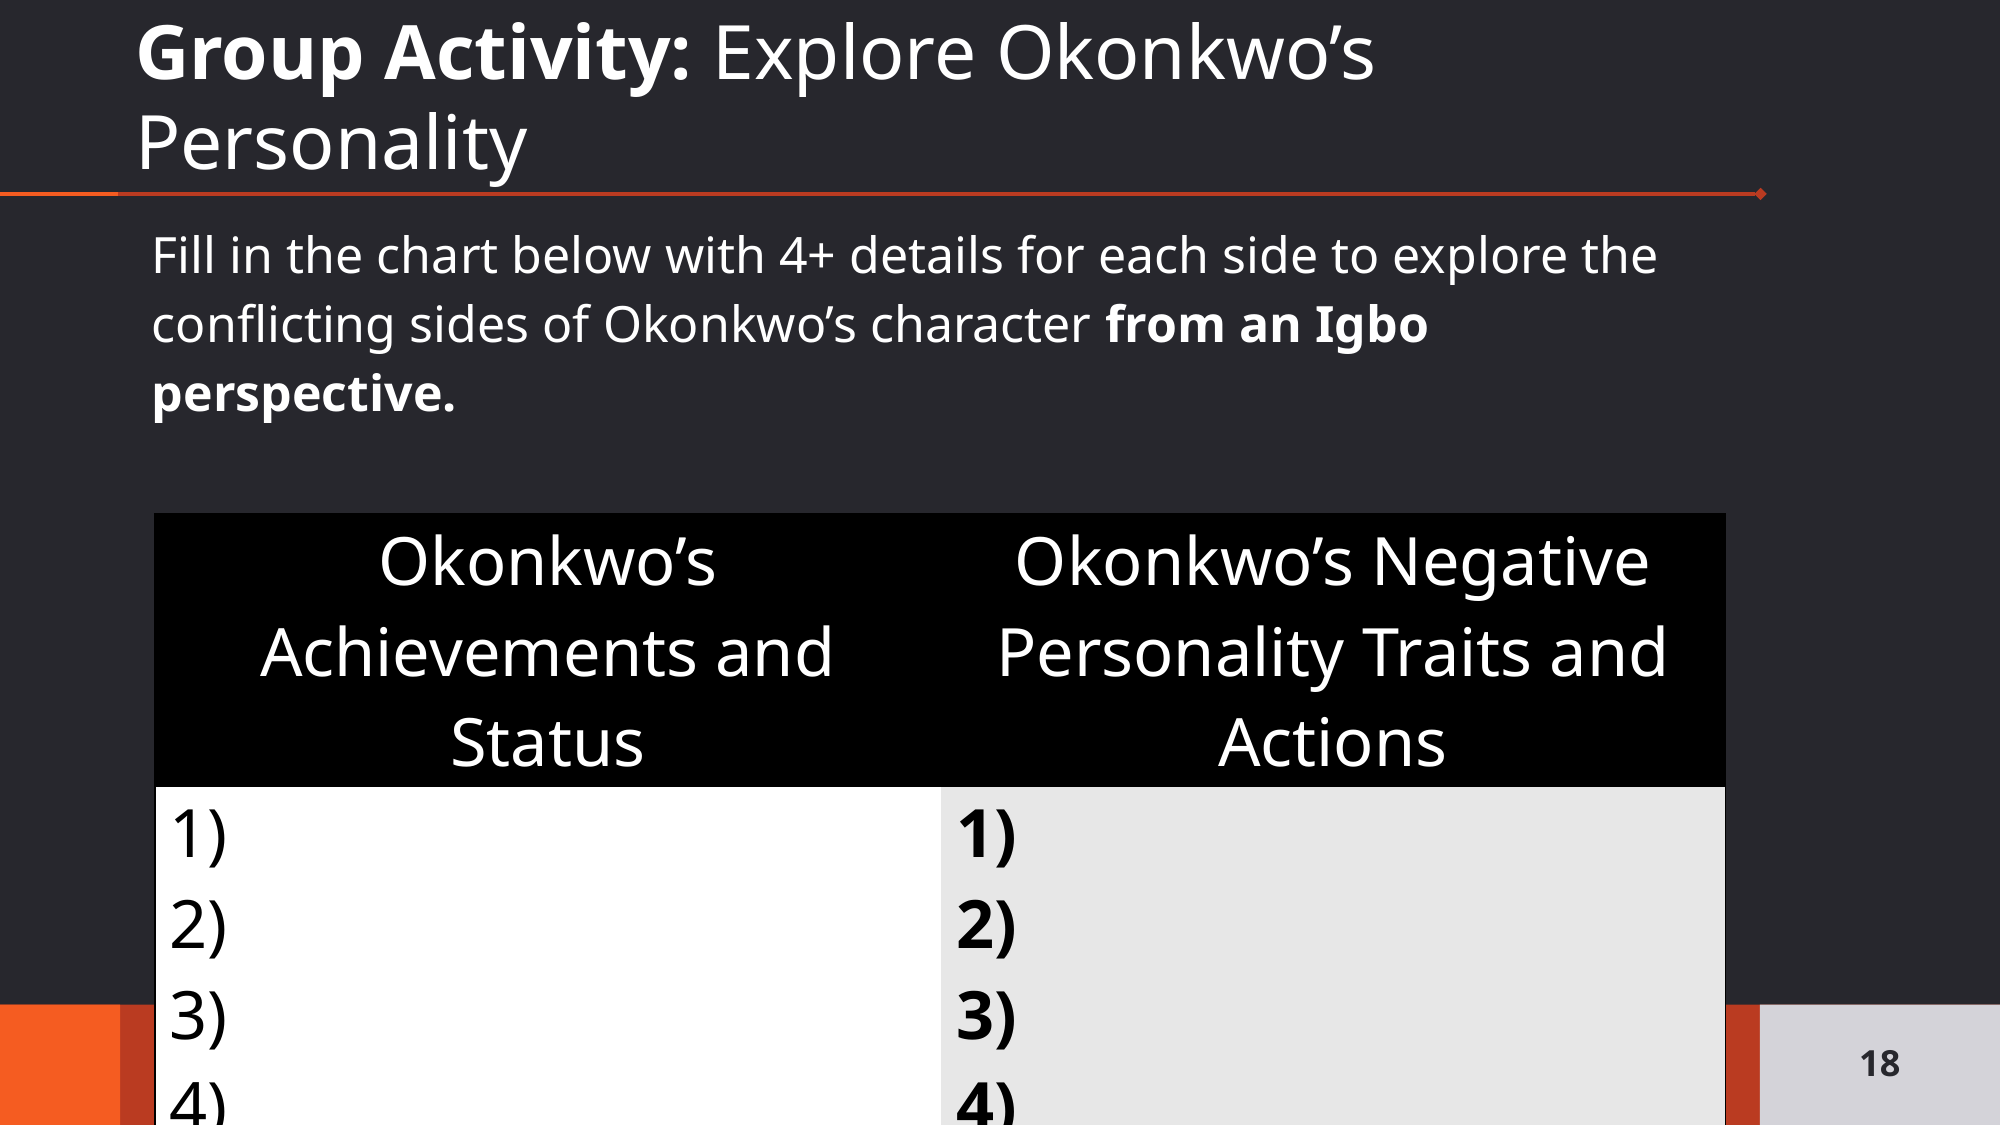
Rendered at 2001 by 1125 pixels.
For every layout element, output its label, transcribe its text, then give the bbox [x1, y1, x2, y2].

slide_number 18 [1759, 1004, 2000, 1125]
table_header Okonkwo’s Negative Personality Traits and Actions [941, 515, 1725, 785]
table_header Okonkwo’s Achievements and Status [156, 515, 941, 785]
table_cell 1) 2) 3) 4) [941, 787, 1725, 1125]
list Fill in the chart below with 4+ details for each side to explore the conflicting sides of Okonkwo’s character from an Igbo perspective. [120, 199, 1760, 430]
table_cell 1) 2) 3) 4) [156, 787, 941, 1125]
title Group Activity: Explore Okonkwo’s Personality [120, 43, 1760, 199]
